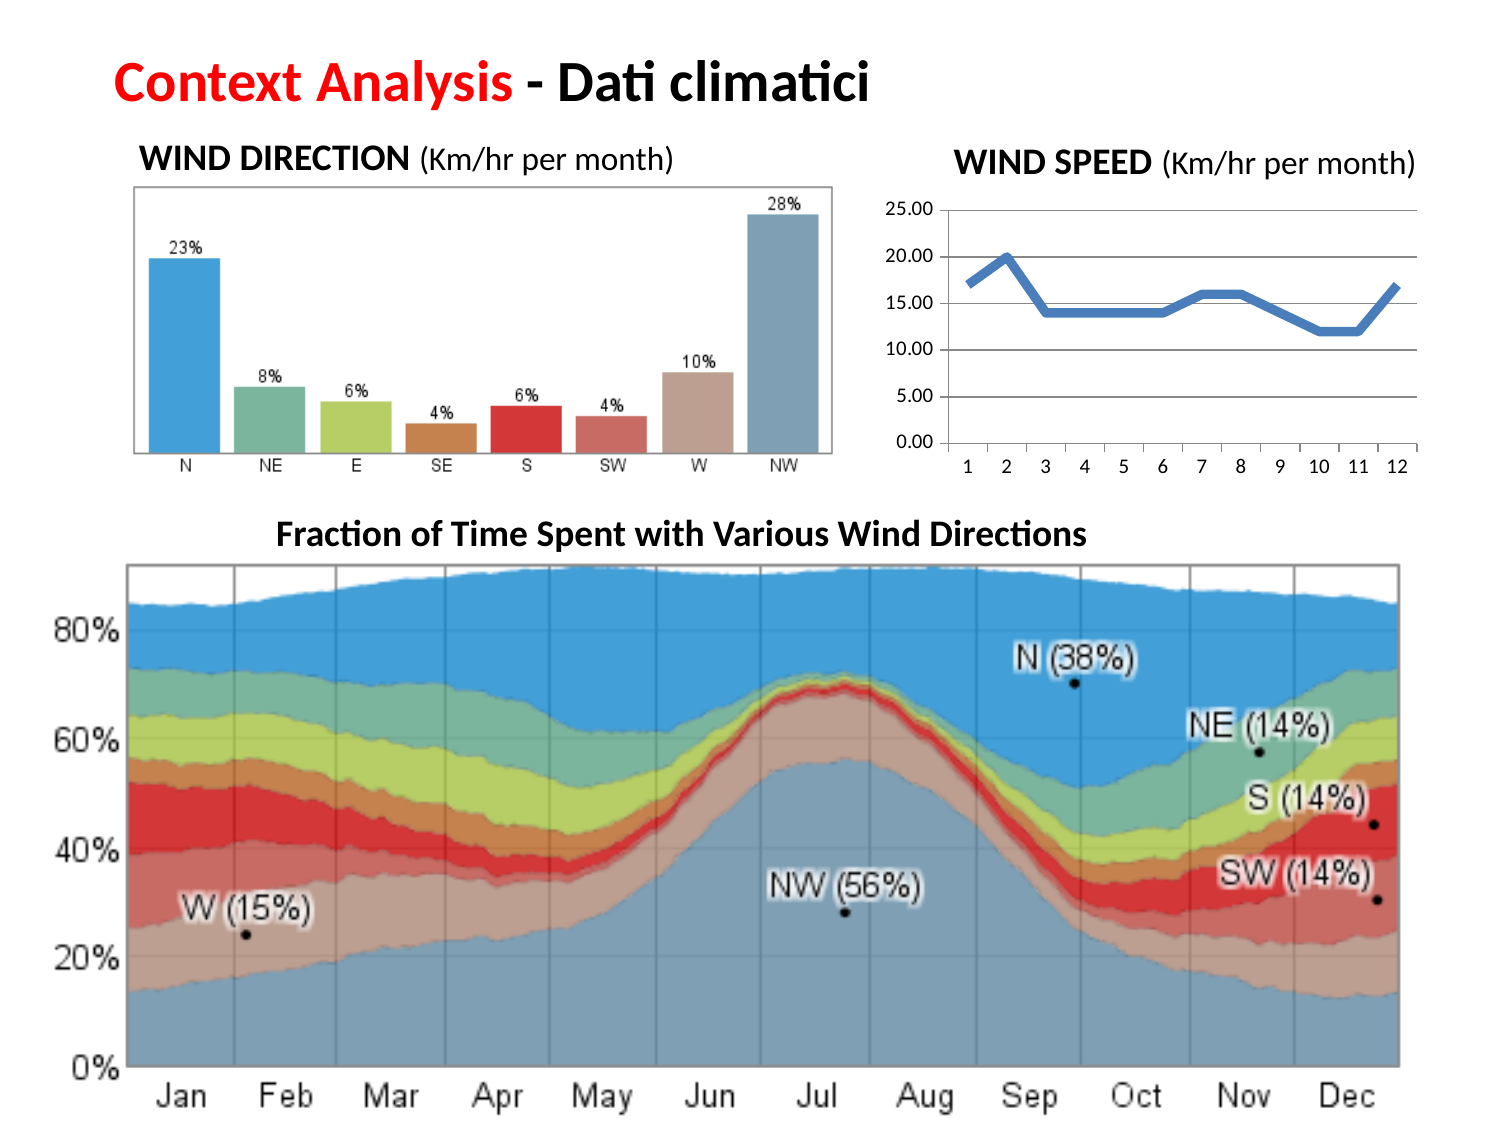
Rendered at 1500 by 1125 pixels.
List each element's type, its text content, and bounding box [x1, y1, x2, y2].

picture [64, 180, 901, 485]
picture [0, 550, 1500, 1124]
text_box Context Analysis - Dati climatici [99, 30, 1450, 125]
text_box Fraction of Time Spent with Various Wind Directions [261, 501, 1204, 549]
text_box WIND SPEED (Km/hr per month) [938, 129, 1471, 190]
text_box WIND DIRECTION (Km/hr per month) [123, 125, 786, 179]
chart [901, 194, 1429, 485]
